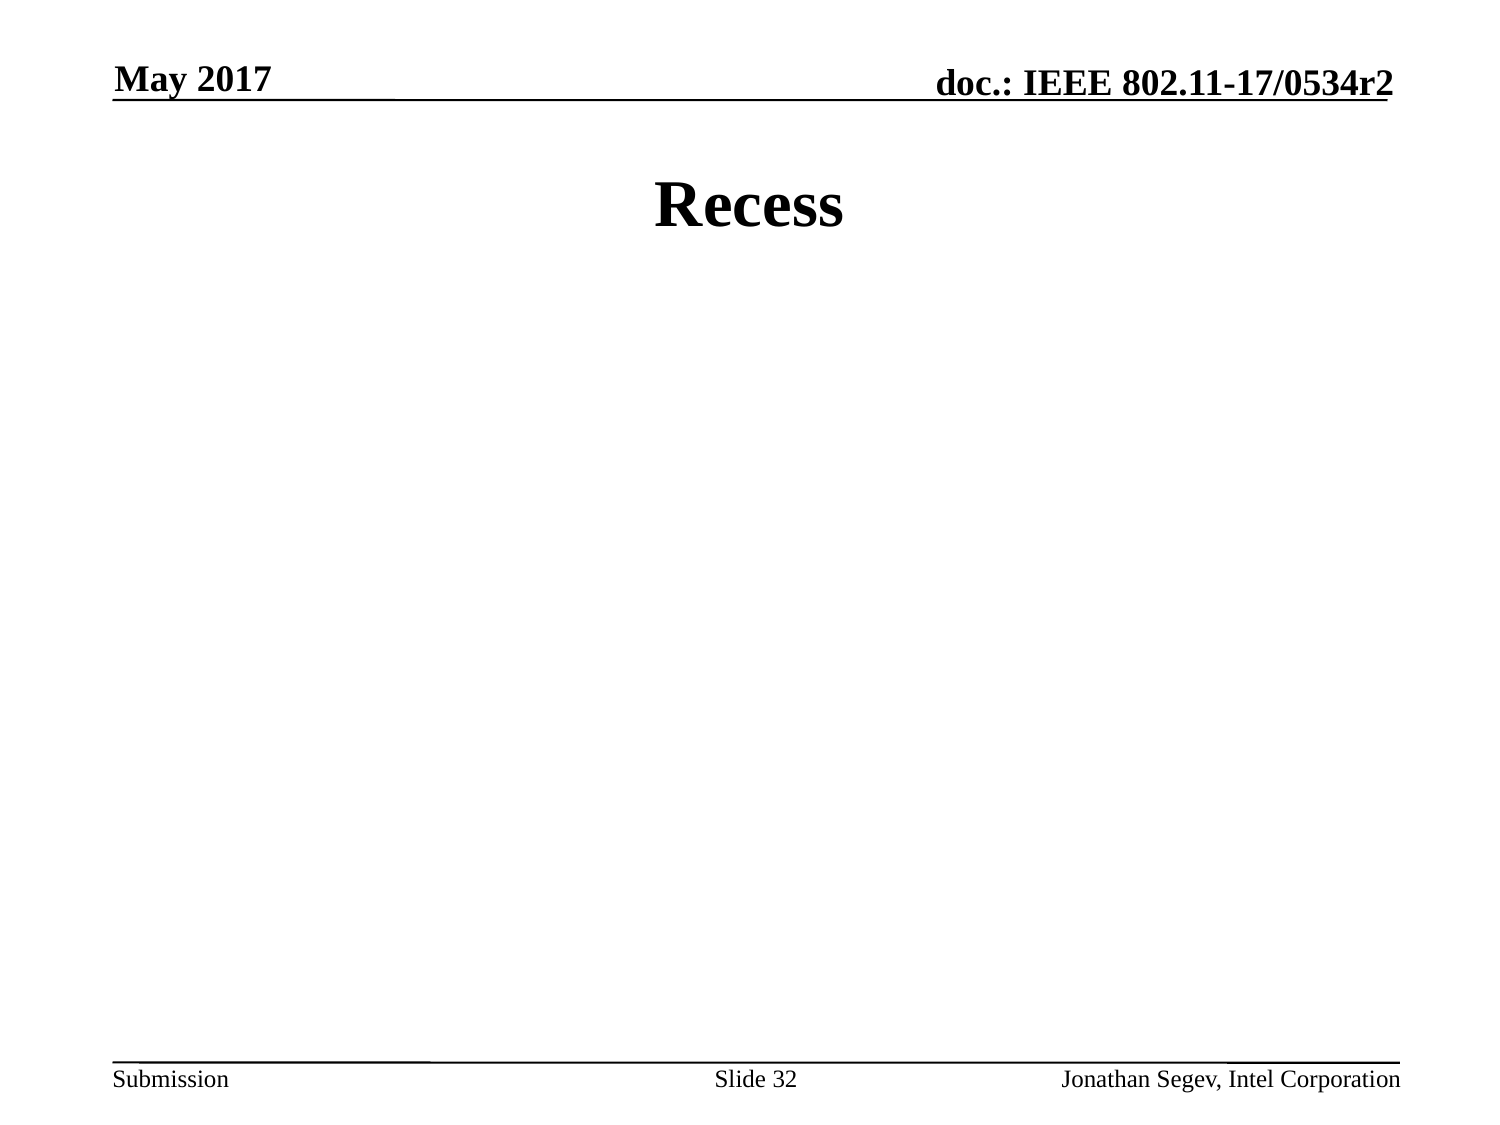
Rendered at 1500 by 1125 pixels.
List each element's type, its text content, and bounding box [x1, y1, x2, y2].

slide_number Slide 32 [712, 1061, 800, 1123]
title Recess [112, 112, 1388, 288]
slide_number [114, 54, 423, 100]
footer Jonathan Segev, Intel Corporation [878, 1061, 1402, 1093]
